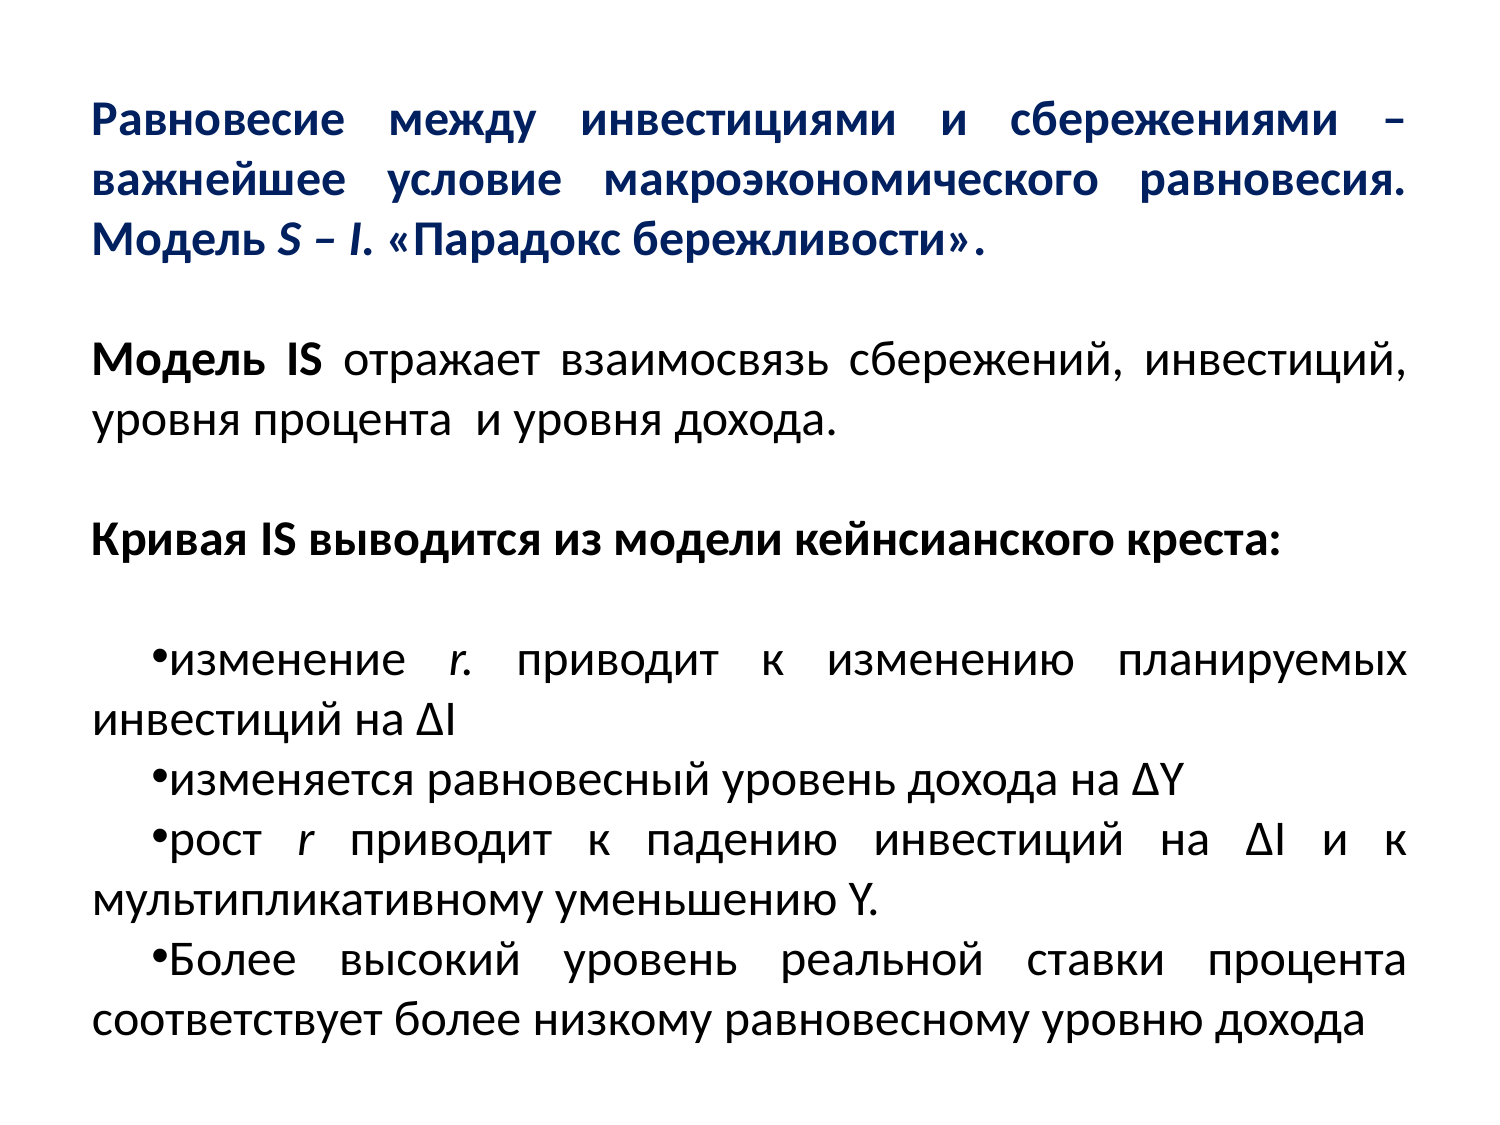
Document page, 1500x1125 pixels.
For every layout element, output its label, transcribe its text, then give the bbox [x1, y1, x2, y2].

list Равновесие между инвестициями и сбережениями – важнейшее условие макроэкономического равновесия. Модель S – I. «Парадокс бережливости». Модель IS отражает взаимосвязь сбережений, инвестиций, уровня процента и уровня дохода. Кривая IS выводится из модели кейнсианского креста: изменение r. приводит к изменению планируемых инвестиций на ΔI изменяется равновесный уровень дохода на ΔY рост r приводит к падению инвестиций на ΔI и к мультипликативному уменьшению Y. Более высокий уровень реальной ставки процента соответствует более низкому равновесному уровню дохода [76, 78, 1424, 1071]
